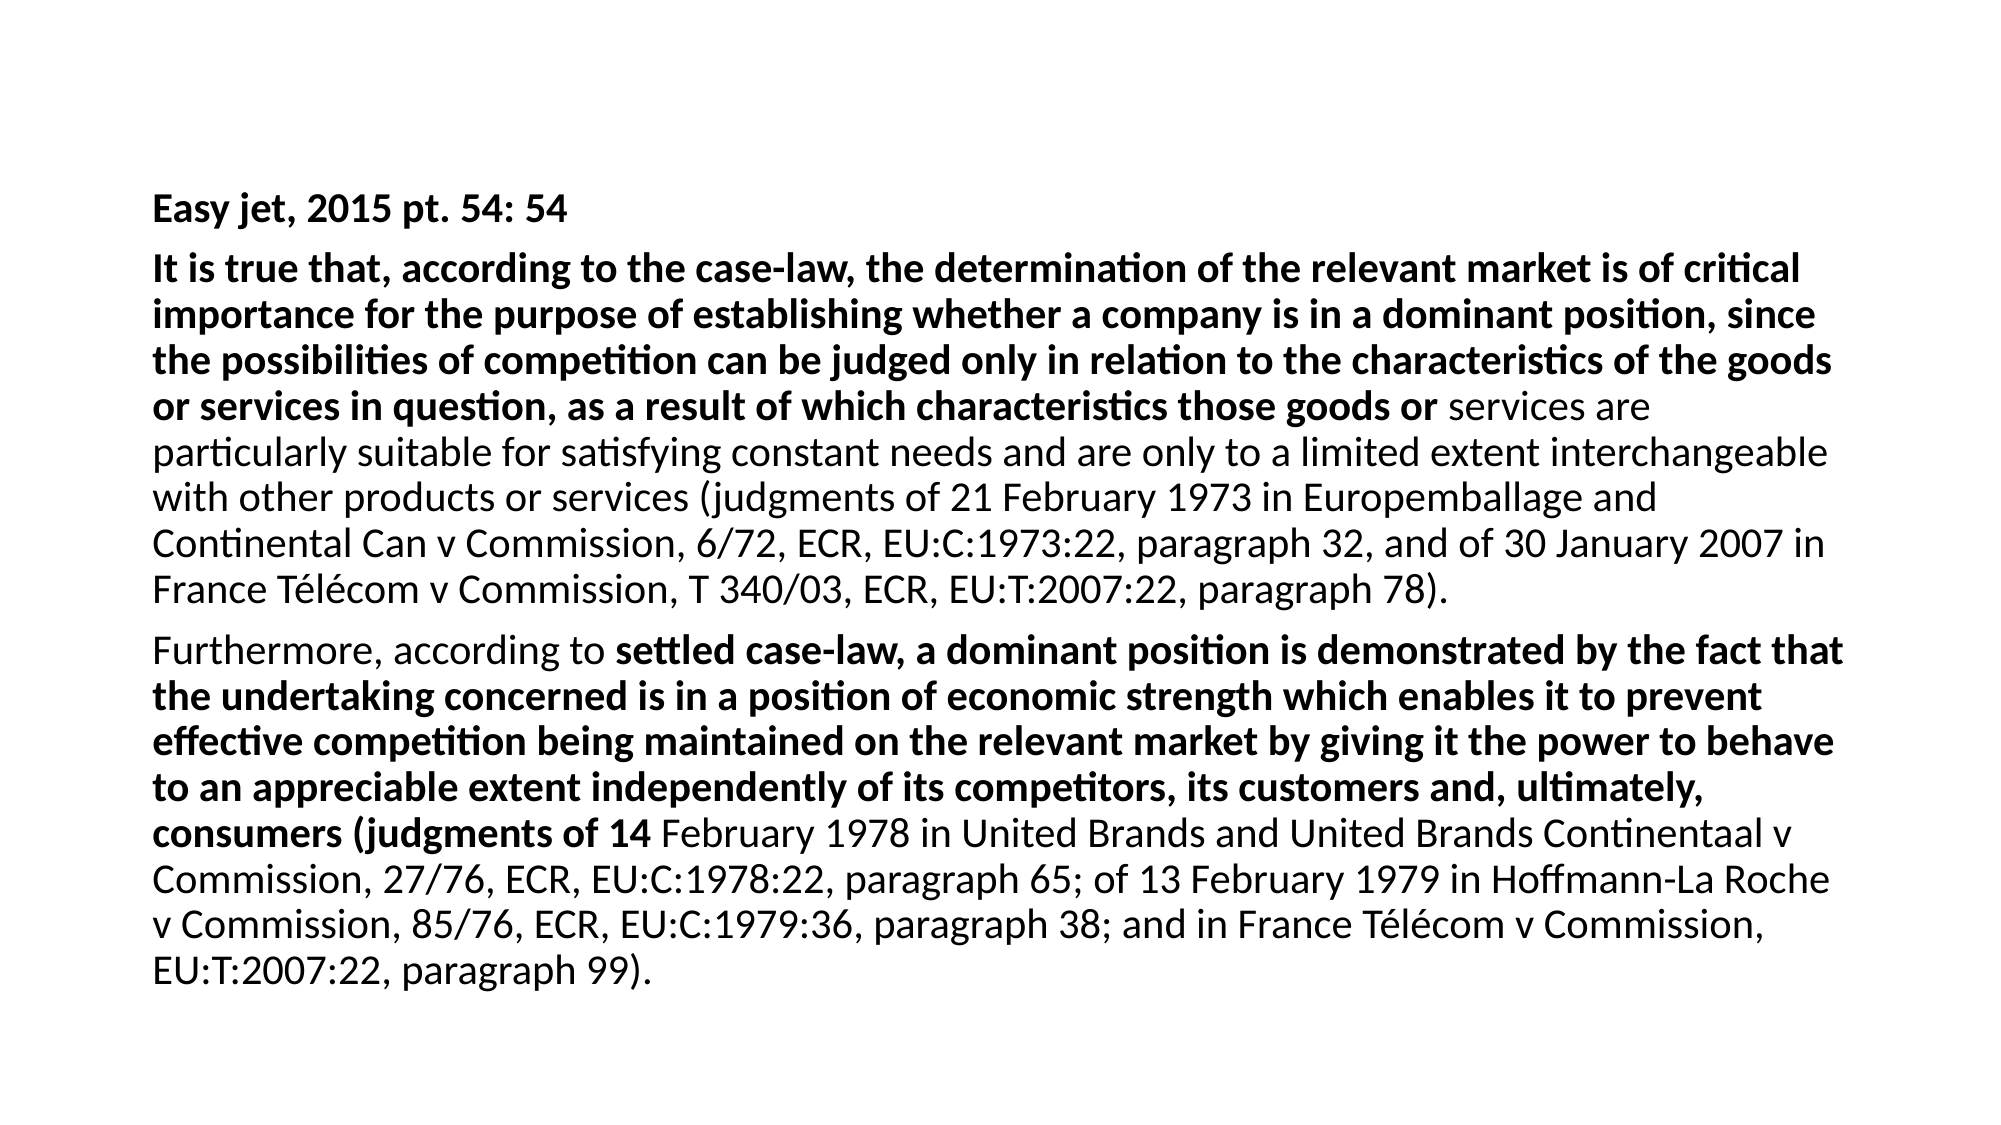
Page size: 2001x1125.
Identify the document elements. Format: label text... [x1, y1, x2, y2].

list Easy jet, 2015 pt. 54: 54 It is true that, according to the case-law, the determination of the relevant market is of critical importance for the purpose of establishing whether a company is in a dominant position, since the possibilities of competition can be judged only in relation to the characteristics of the goods or services in question, as a result of which characteristics those goods or services are particularly suitable for satisfying constant needs and are only to a limited extent interchangeable with other products or services (judgments of 21 February 1973 in Europemballage and Continental Can v Commission, 6/72, ECR, EU:C:1973:22, paragraph 32, and of 30 January 2007 in France Télécom v Commission, T 340/03, ECR, EU:T:2007:22, paragraph 78). Furthermore, according to settled case-law, a dominant position is demonstrated by the fact that the undertaking concerned is in a position of economic strength which enables it to prevent effective competition being maintained on the relevant market by giving it the power to behave to an appreciable extent independently of its competitors, its customers and, ultimately, consumers (judgments of 14 February 1978 in United Brands and United Brands Continentaal v Commission, 27/76, ECR, EU:C:1978:22, paragraph 65; of 13 February 1979 in Hoffmann-La Roche v Commission, 85/76, ECR, EU:C:1979:36, paragraph 38; and in France Télécom v Commission, EU:T:2007:22, paragraph 99). [137, 177, 1863, 1014]
